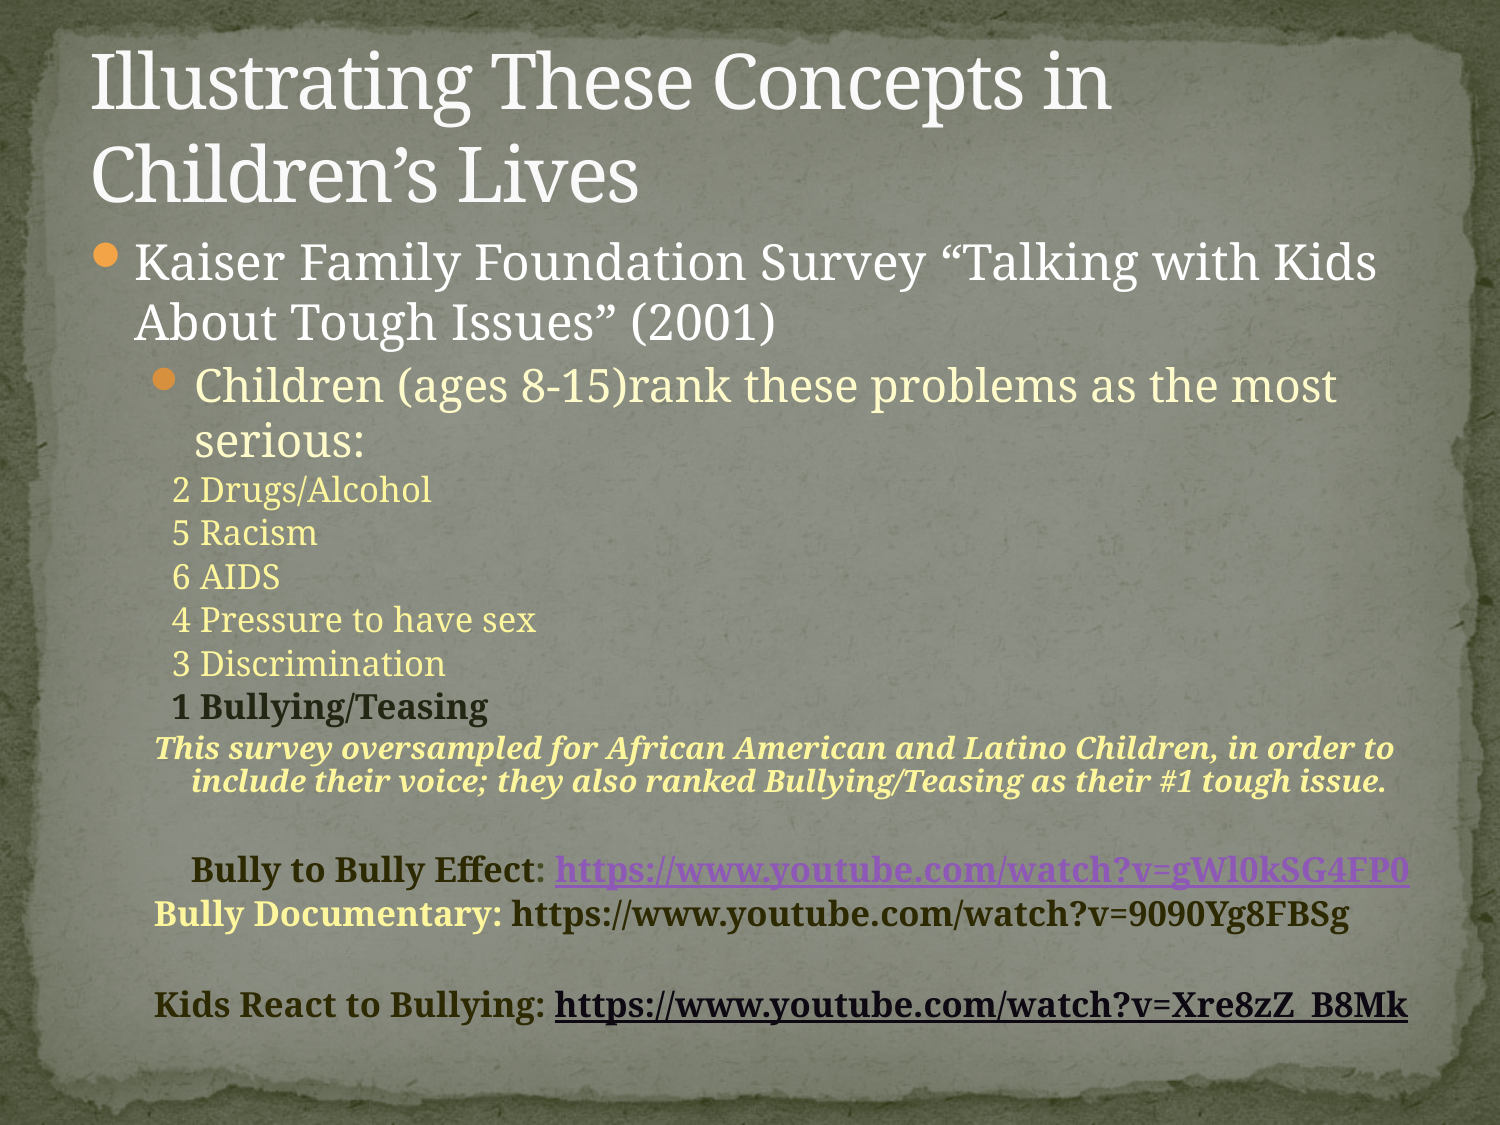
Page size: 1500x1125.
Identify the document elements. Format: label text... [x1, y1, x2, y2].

list Kaiser Family Foundation Survey “Talking with Kids About Tough Issues” (2001) Children (ages 8-15)rank these problems as the most serious: 2 Drugs/Alcohol 5 Racism 6 AIDS 4 Pressure to have sex 3 Discrimination 1 Bullying/Teasing This survey oversampled for African American and Latino Children, in order to include their voice; they also ranked Bullying/Teasing as their #1 tough issue. Bully to Bully Effect: https://www.youtube.com/watch?v=gWl0kSG4FP0 Bully Documentary: https://www.youtube.com/watch?v=9090Yg8FBSg Kids React to Bullying: https://www.youtube.com/watch?v=Xre8zZ_B8Mk [75, 225, 1425, 1088]
title Illustrating These Concepts in Children’s Lives [74, 24, 1425, 225]
